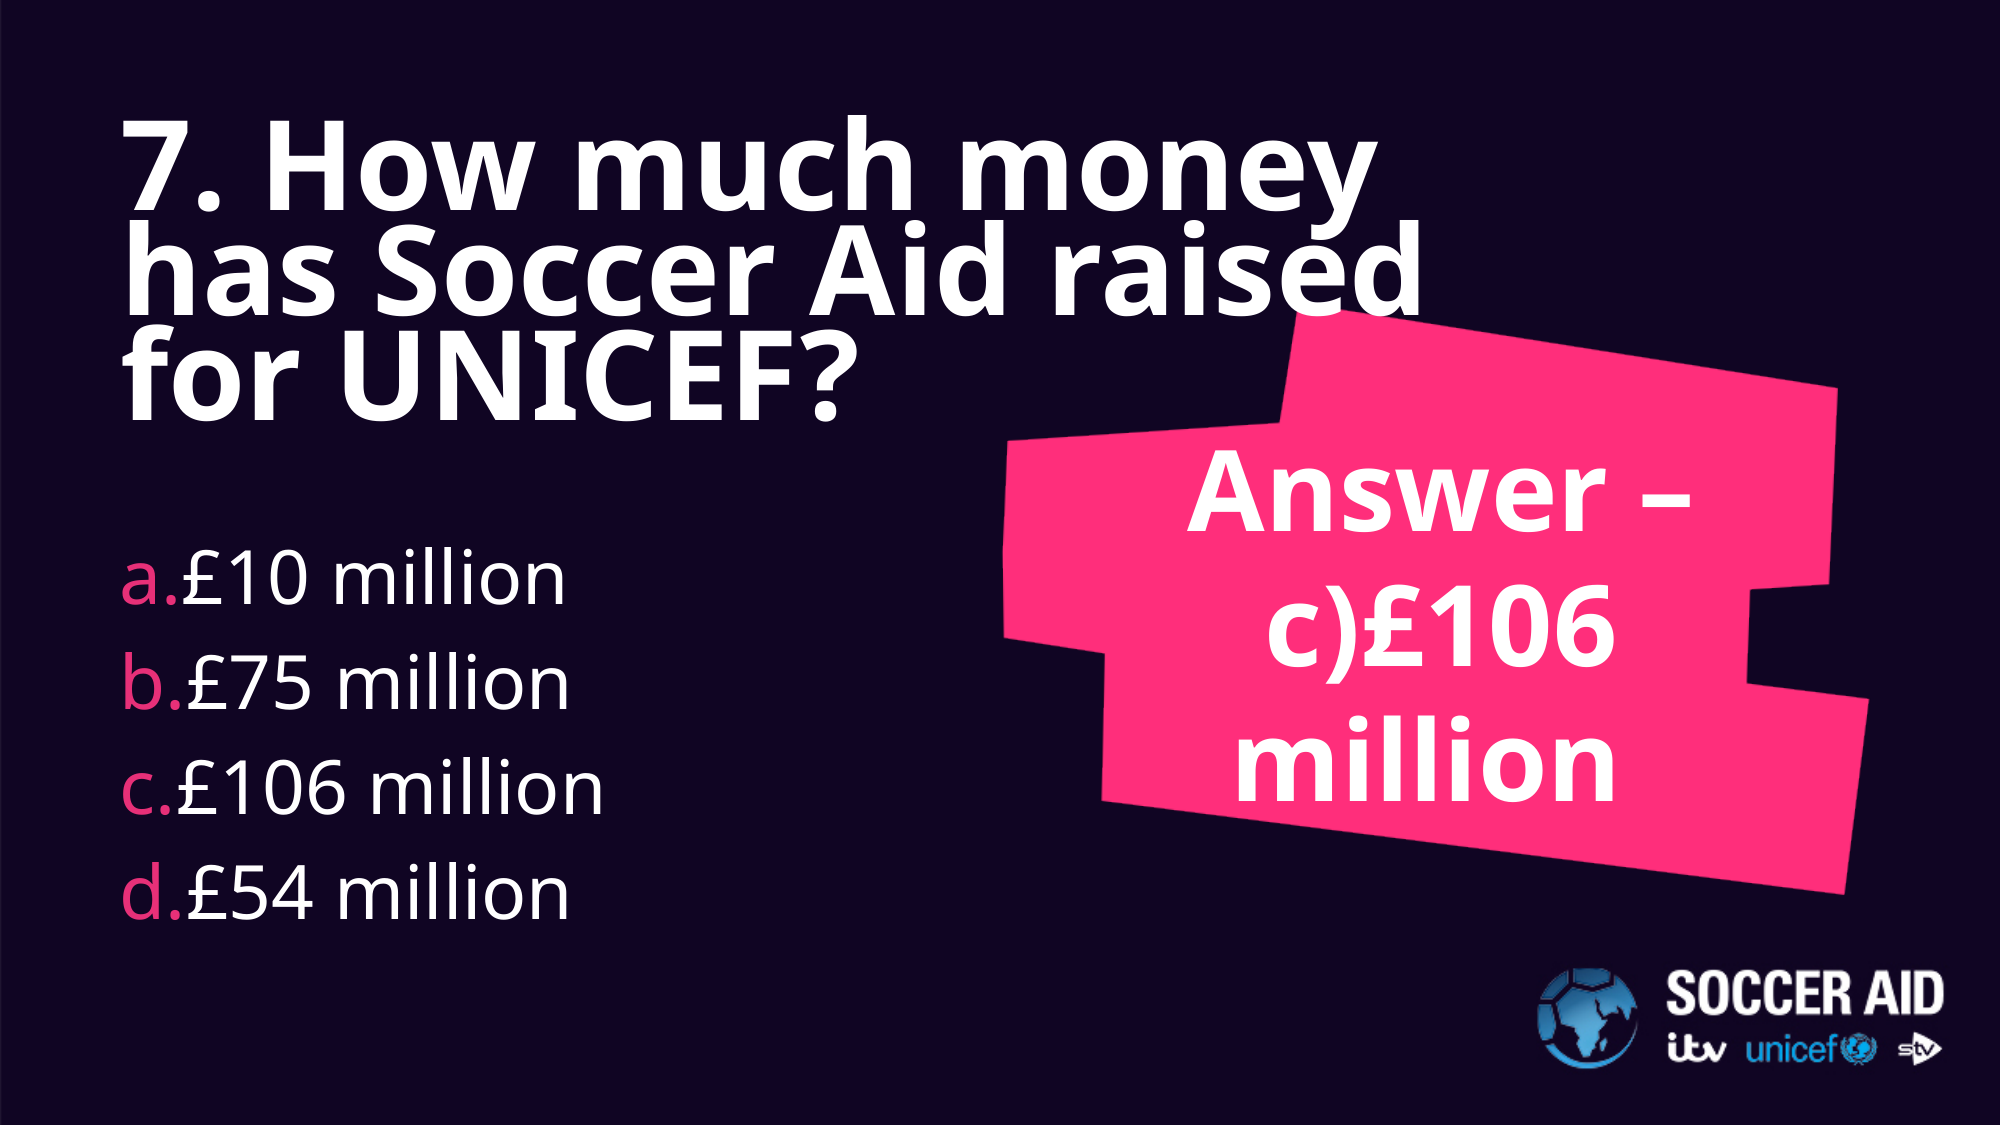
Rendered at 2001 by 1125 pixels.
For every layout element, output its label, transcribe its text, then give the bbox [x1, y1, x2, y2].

text_box 7. How much money has Soccer Aid raised for UNICEF? [104, 118, 1644, 467]
text_box £10 million £75 million £106 million £54 million [104, 521, 931, 870]
picture [0, 0, 2000, 1125]
